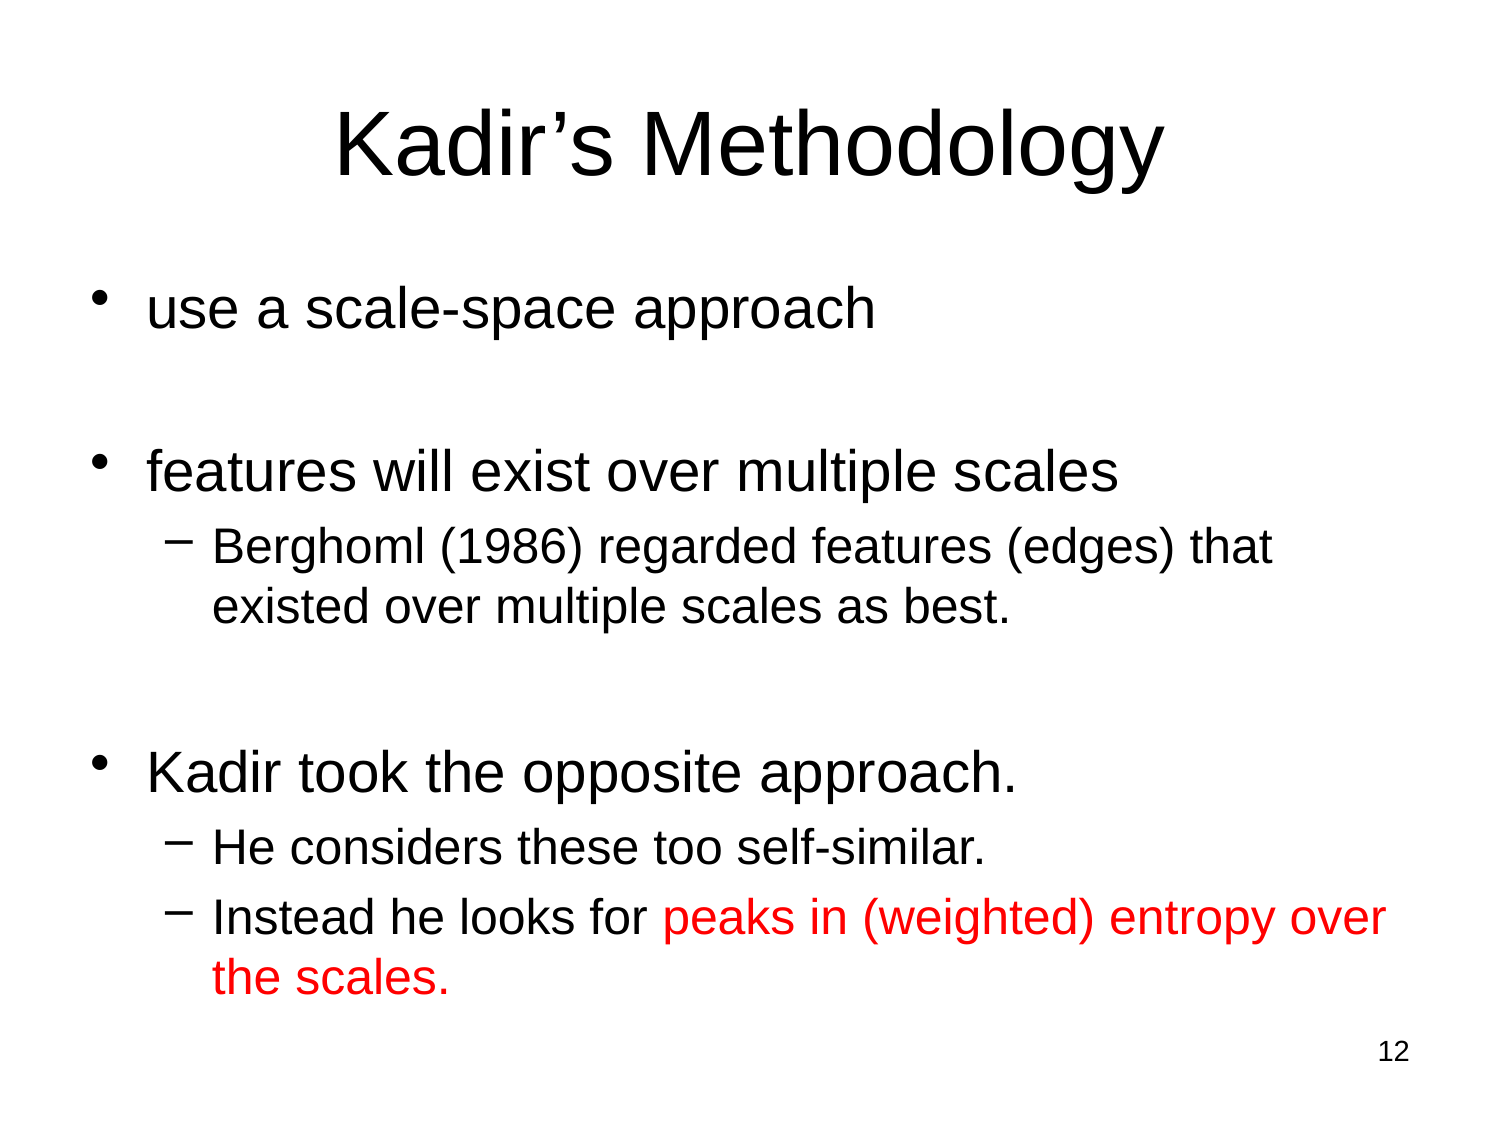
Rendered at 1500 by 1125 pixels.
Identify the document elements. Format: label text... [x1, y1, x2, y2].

title Kadir’s Methodology [75, 45, 1425, 233]
list use a scale-space approach features will exist over multiple scales Berghoml (1986) regarded features (edges) that existed over multiple scales as best. Kadir took the opposite approach. He considers these too self-similar. Instead he looks for peaks in (weighted) entropy over the scales. [75, 262, 1425, 1005]
slide_number 12 [1074, 1024, 1426, 1103]
